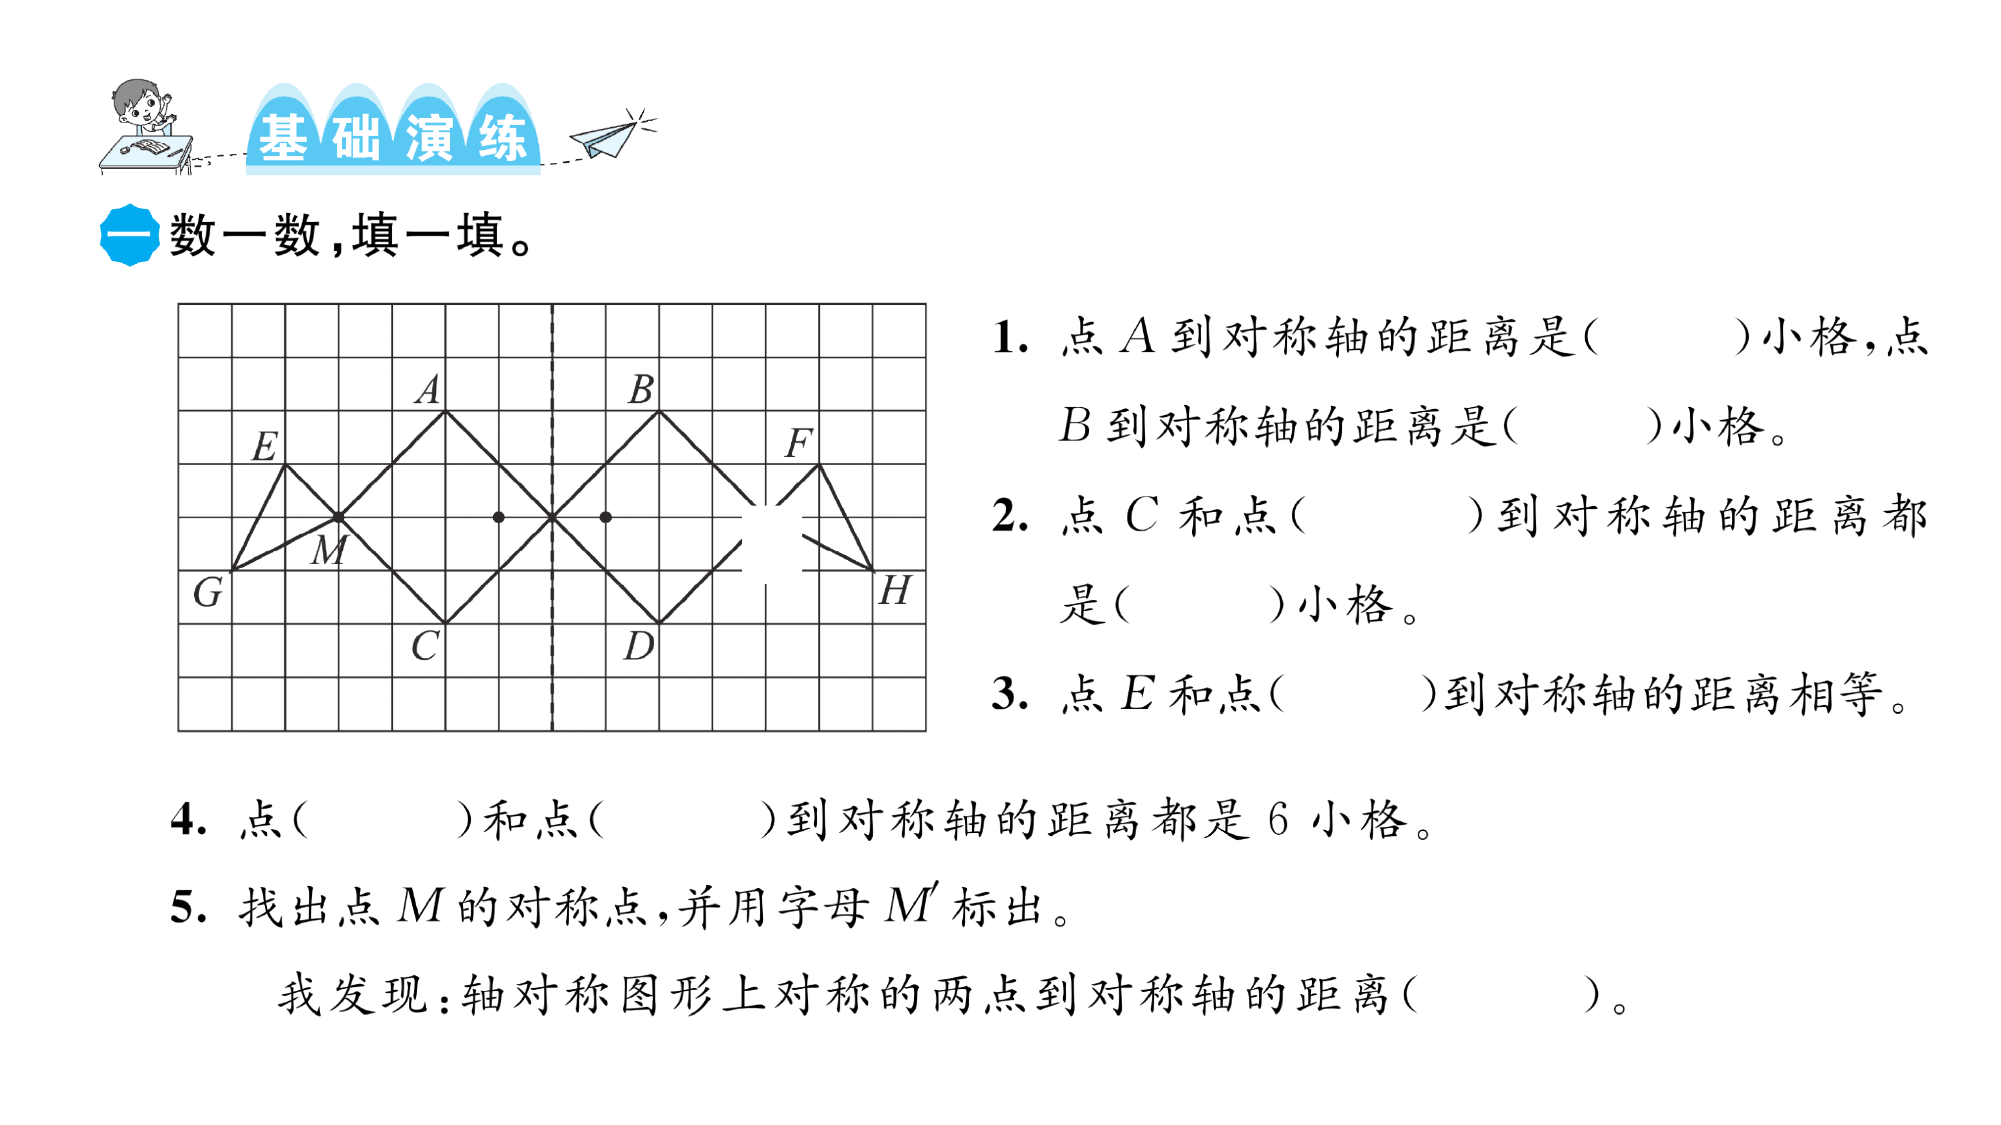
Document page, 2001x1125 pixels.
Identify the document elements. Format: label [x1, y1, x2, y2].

picture [167, 780, 2000, 1041]
picture [95, 64, 1986, 755]
